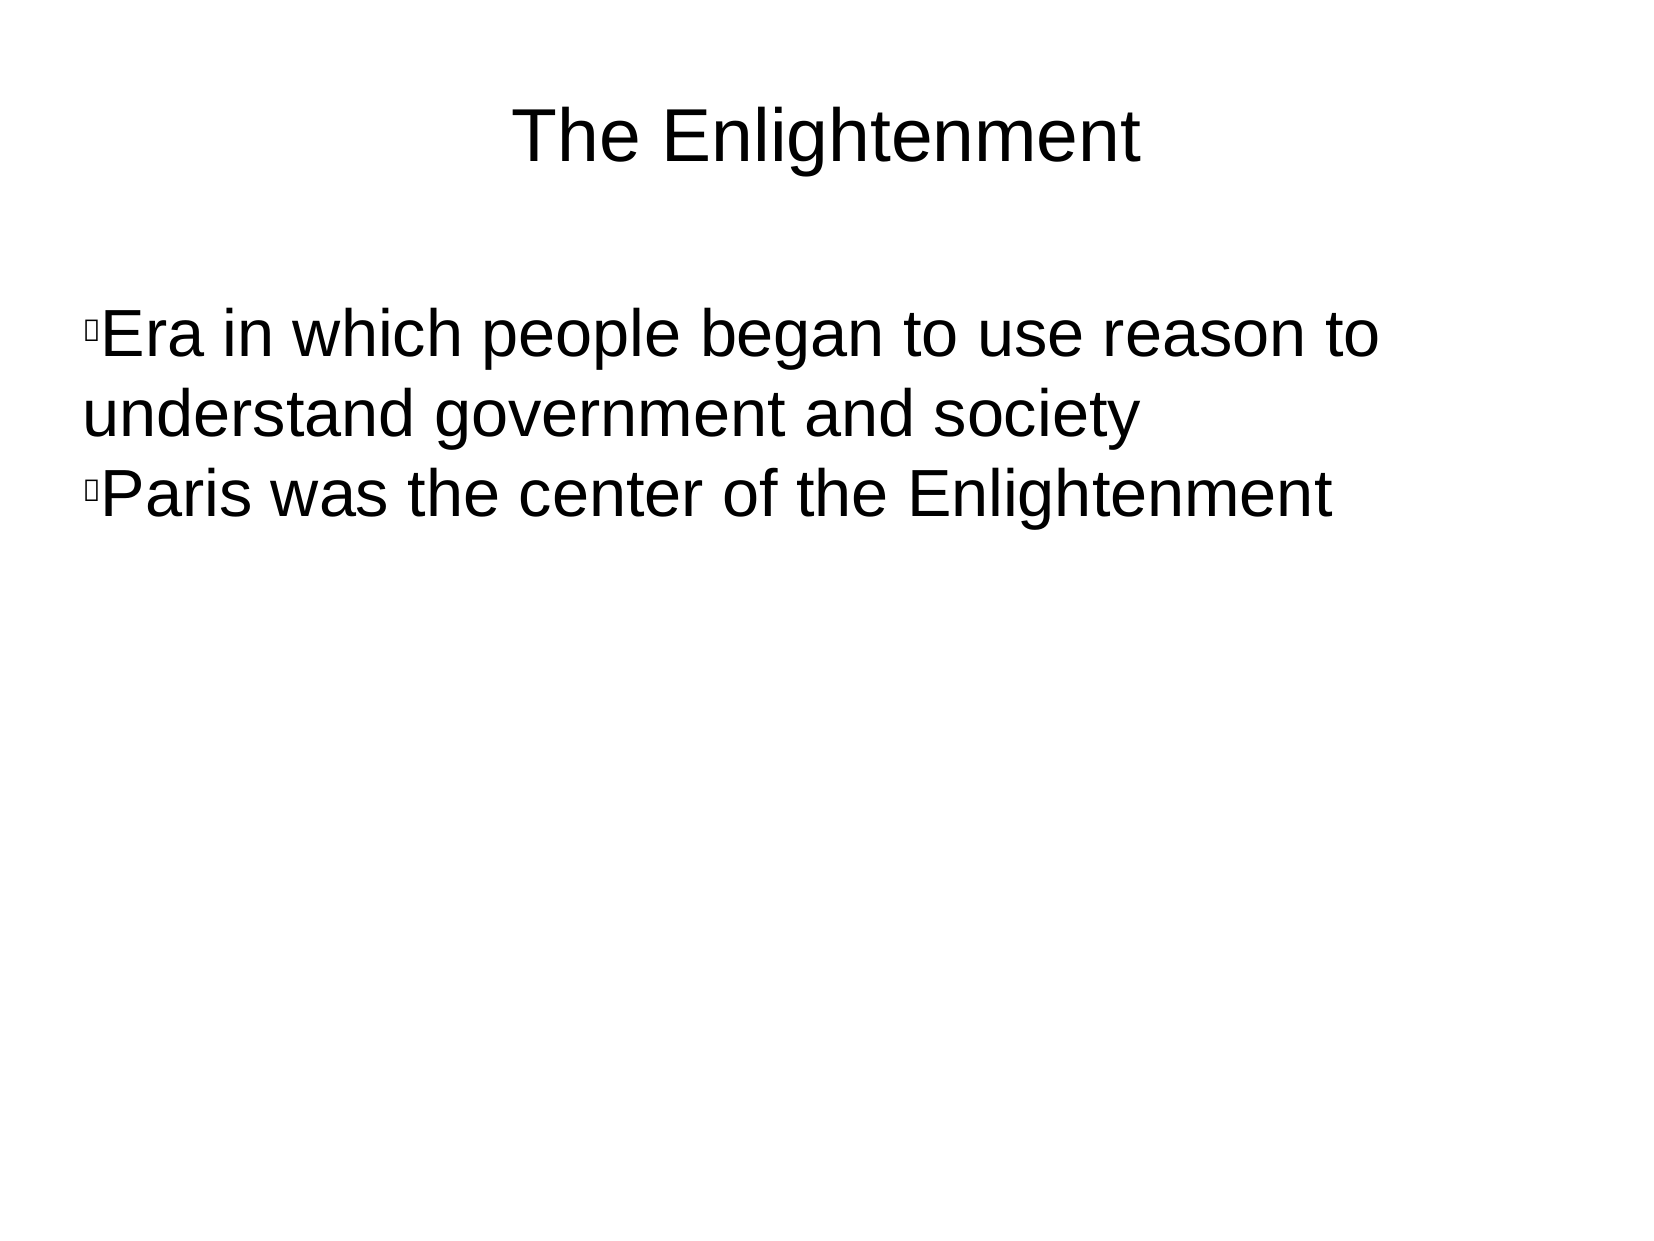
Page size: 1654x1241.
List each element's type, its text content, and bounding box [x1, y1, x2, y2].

text_box The Enlightenment [82, 28, 1571, 236]
text_box Era in which people began to use reason to understand government and society Paris was the center of the Enlightenment [82, 290, 1538, 1010]
